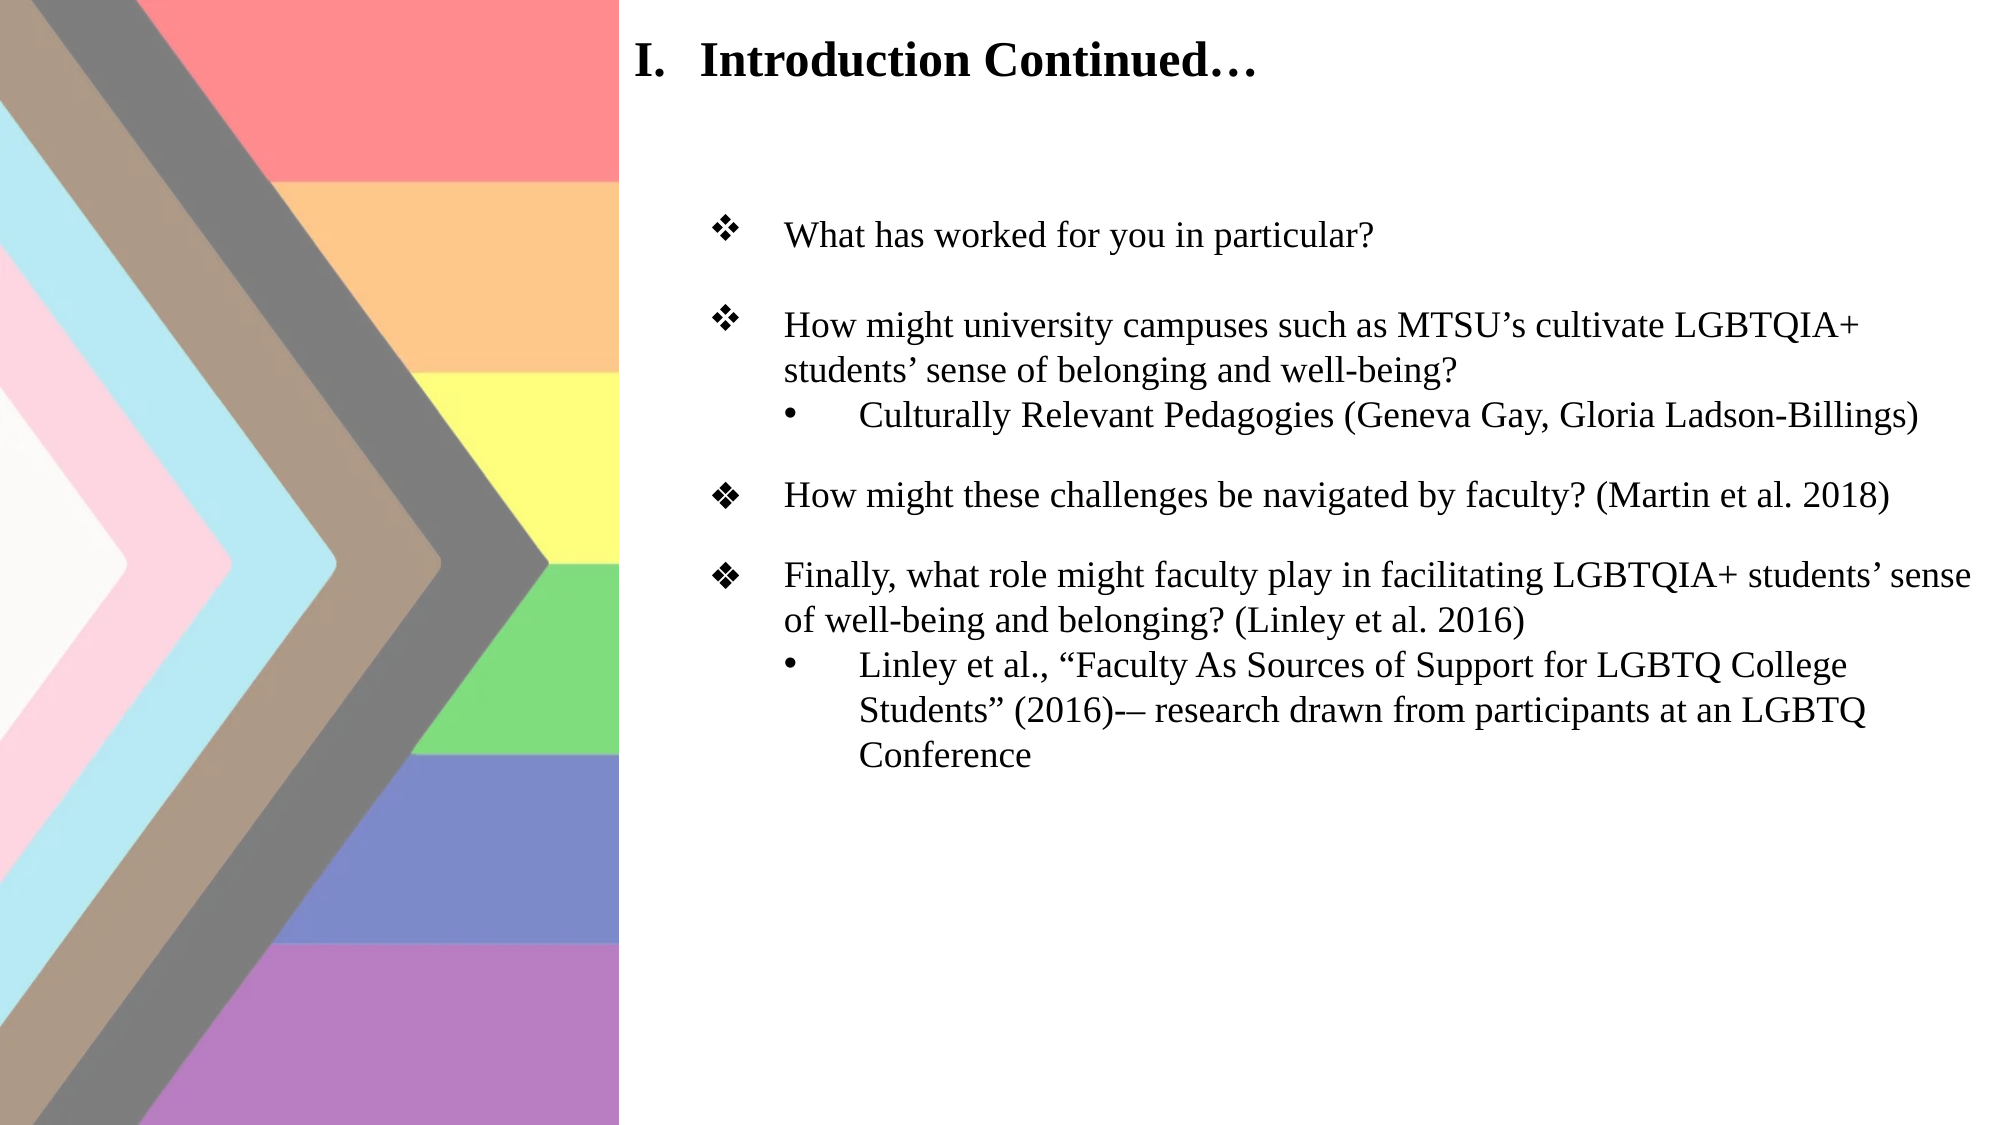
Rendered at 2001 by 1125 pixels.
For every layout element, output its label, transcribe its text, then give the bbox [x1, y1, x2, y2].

text_box What has worked for you in particular? How might university campuses such as MTSU’s cultivate LGBTQIA+ students’ sense of belonging and well-being? Culturally Relevant Pedagogies (Geneva Gay, Gloria Ladson-Billings) How might these challenges be navigated by faculty? (Martin et al. 2018) Finally, what role might faculty play in facilitating LGBTQIA+ students’ sense of well-being and belonging? (Linley et al. 2016) Linley et al., “Faculty As Sources of Support for LGBTQ College Students” (2016)-– research drawn from participants at an LGBTQ Conference [623, 202, 2000, 1108]
picture [0, 0, 620, 1125]
text_box Introduction Continued… [623, 19, 1963, 95]
